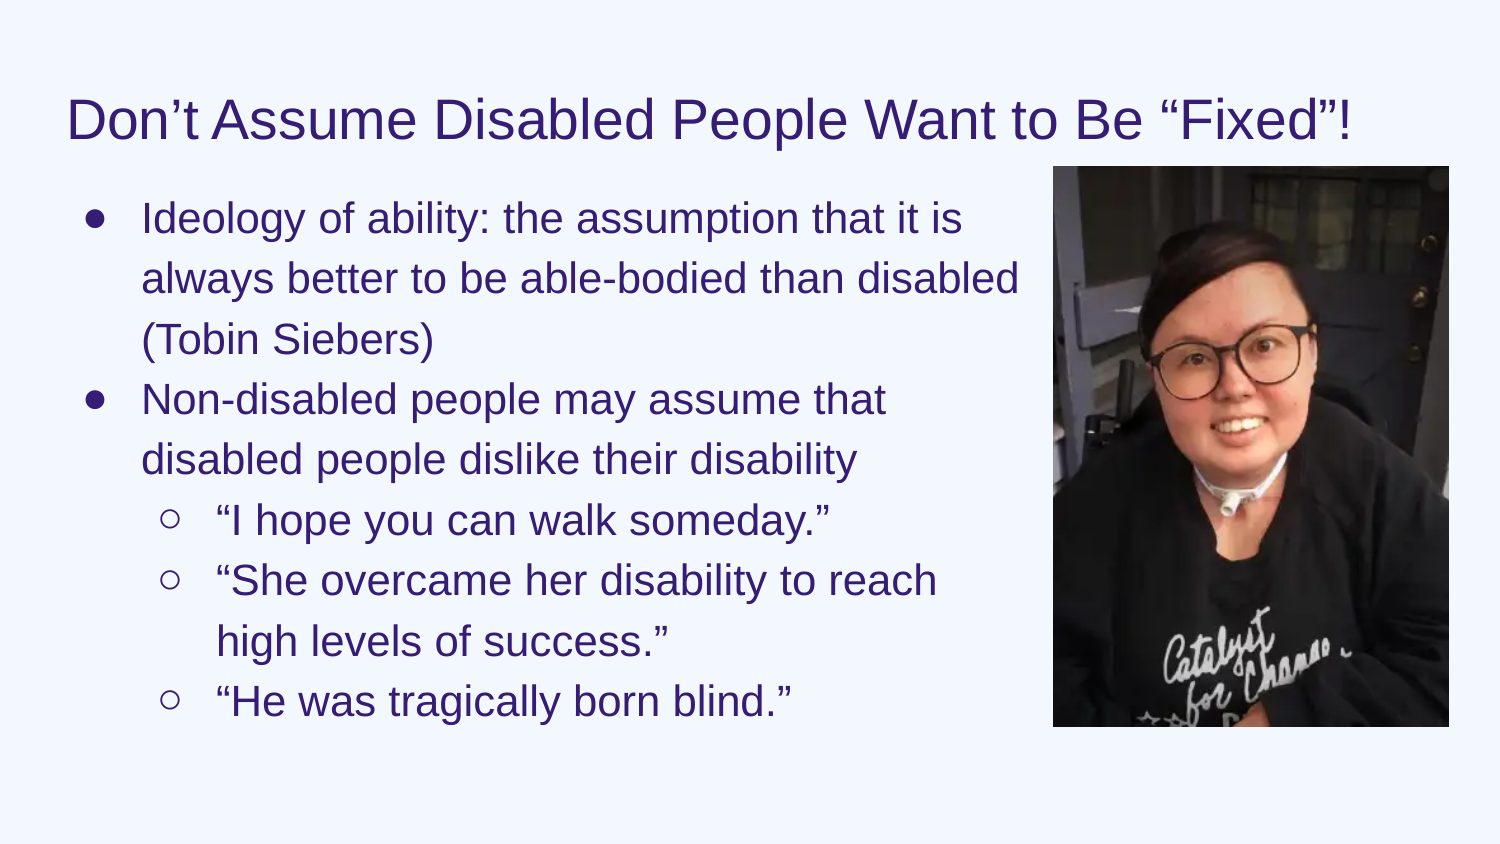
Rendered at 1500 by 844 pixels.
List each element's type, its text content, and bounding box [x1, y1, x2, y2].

title Don’t Assume Disabled People Want to Be “Fixed”! [51, 72, 1449, 166]
list Ideology of ability: the assumption that it is always better to be able-bodied than disabled (Tobin Siebers) Non-disabled people may assume that disabled people dislike their disability “I hope you can walk someday.” “She overcame her disability to reach high levels of success.” “He was tragically born blind.” [51, 166, 1449, 814]
picture [1052, 166, 1450, 727]
